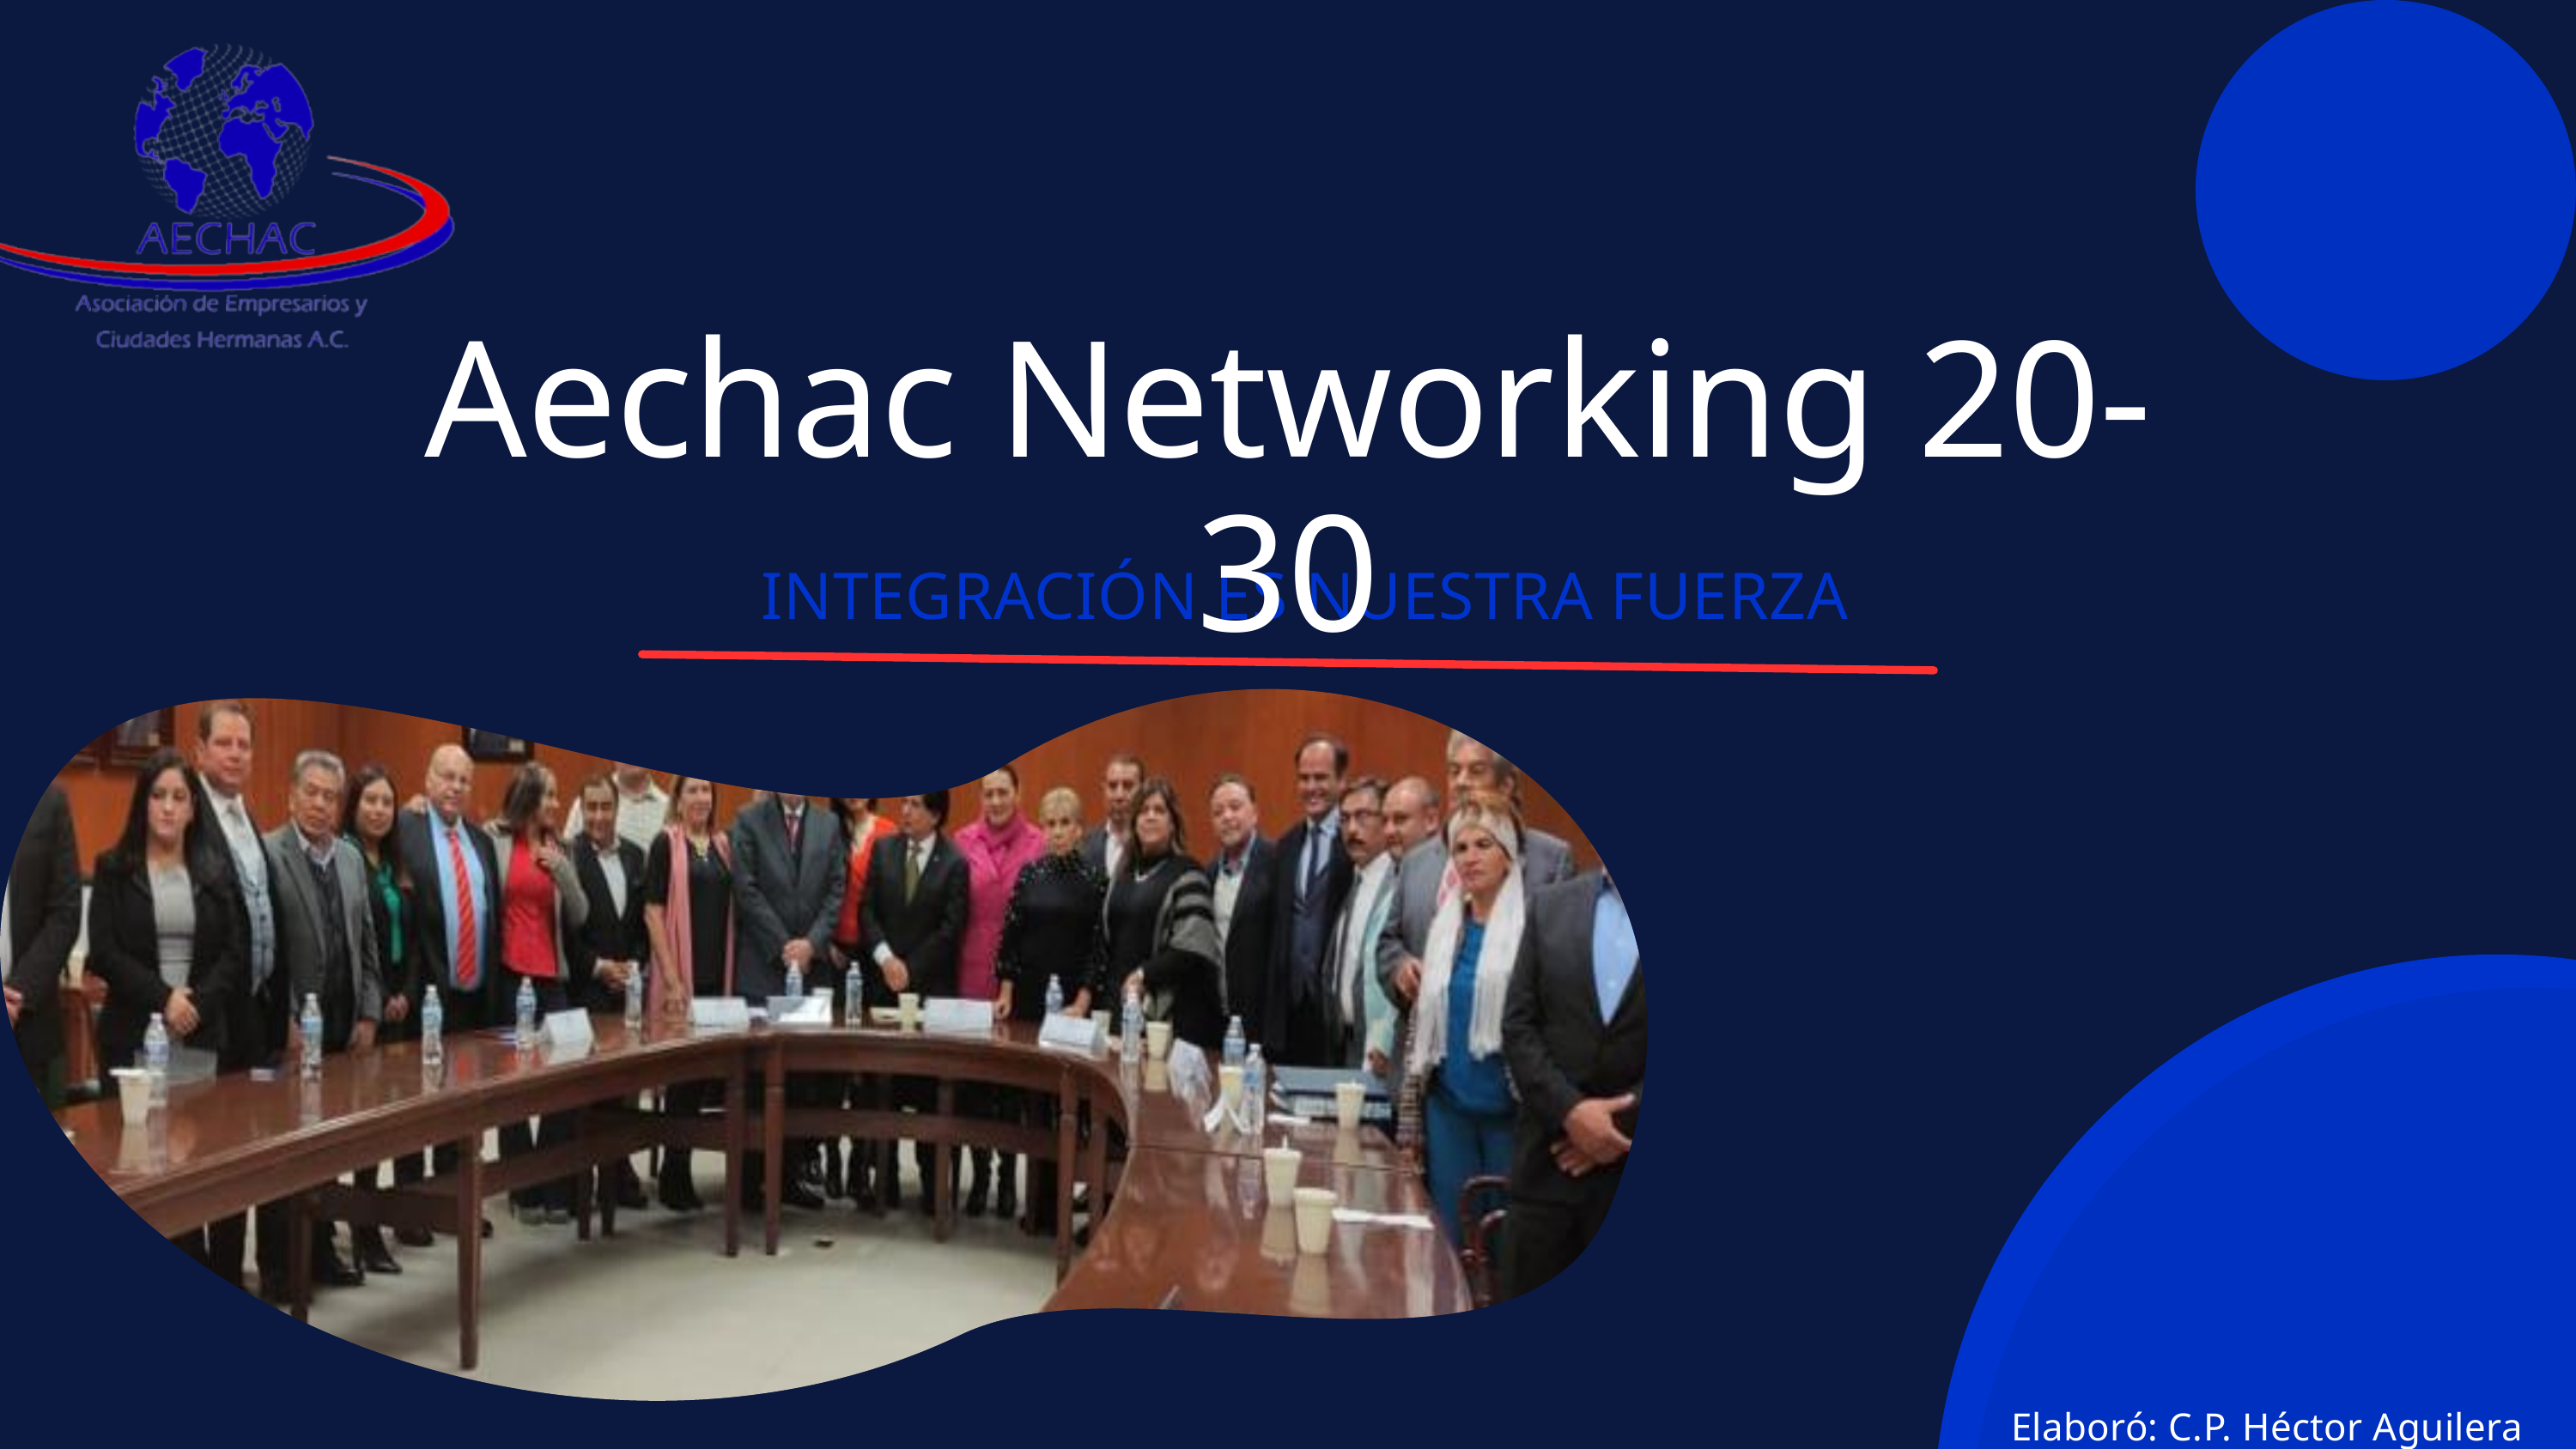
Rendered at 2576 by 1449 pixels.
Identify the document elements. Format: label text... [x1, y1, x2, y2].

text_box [2195, 0, 2576, 381]
text_box INTEGRACIÓN ES NUESTRA FUERZA [352, 562, 2259, 702]
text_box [1933, 954, 2576, 1449]
text_box [0, 0, 483, 446]
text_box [1967, 987, 2576, 1449]
text_box Aechac Networking 20-30 [334, 315, 2241, 664]
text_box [0, 688, 1648, 1401]
